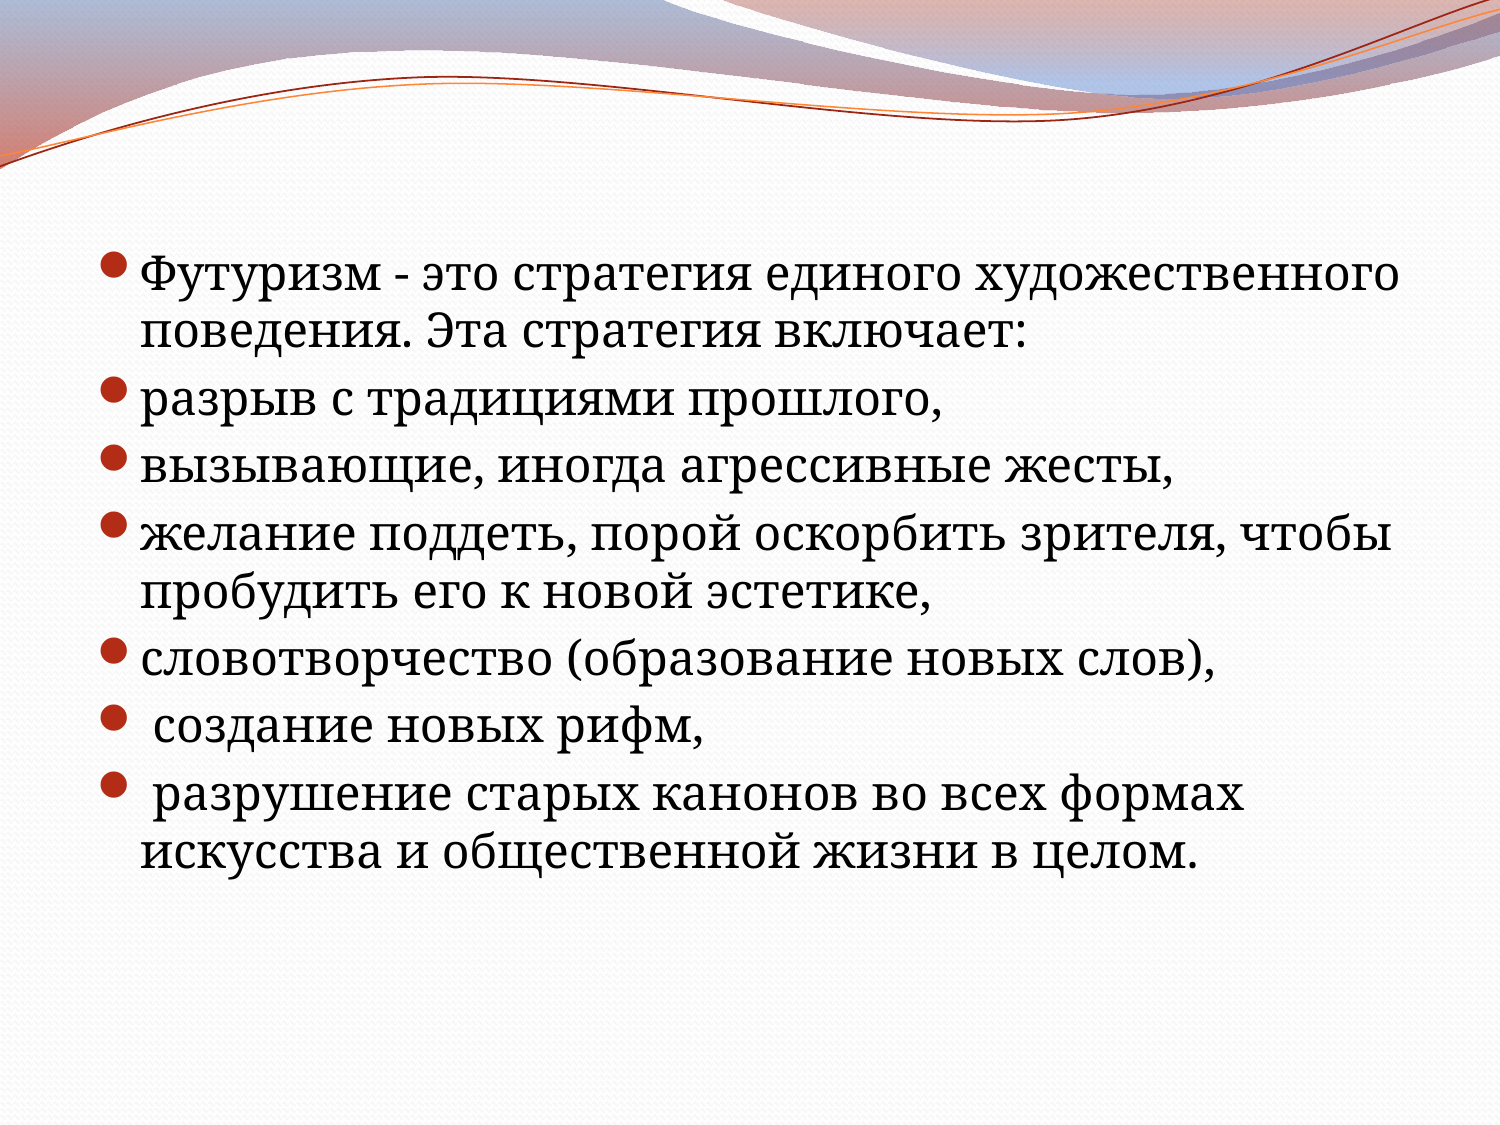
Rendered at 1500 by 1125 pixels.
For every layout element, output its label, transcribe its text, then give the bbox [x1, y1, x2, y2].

list Футуризм - это стратегия единого художественного поведения. Эта стратегия включает: разрыв с традициями прошлого, вызывающие, иногда агрессивные жесты, желание поддеть, порой оскорбить зрителя, чтобы пробудить его к новой эстетике, словотворчество (образование новых слов), создание новых рифм, разрушение старых канонов во всех формах искусства и общественной жизни в целом. [82, 234, 1432, 955]
